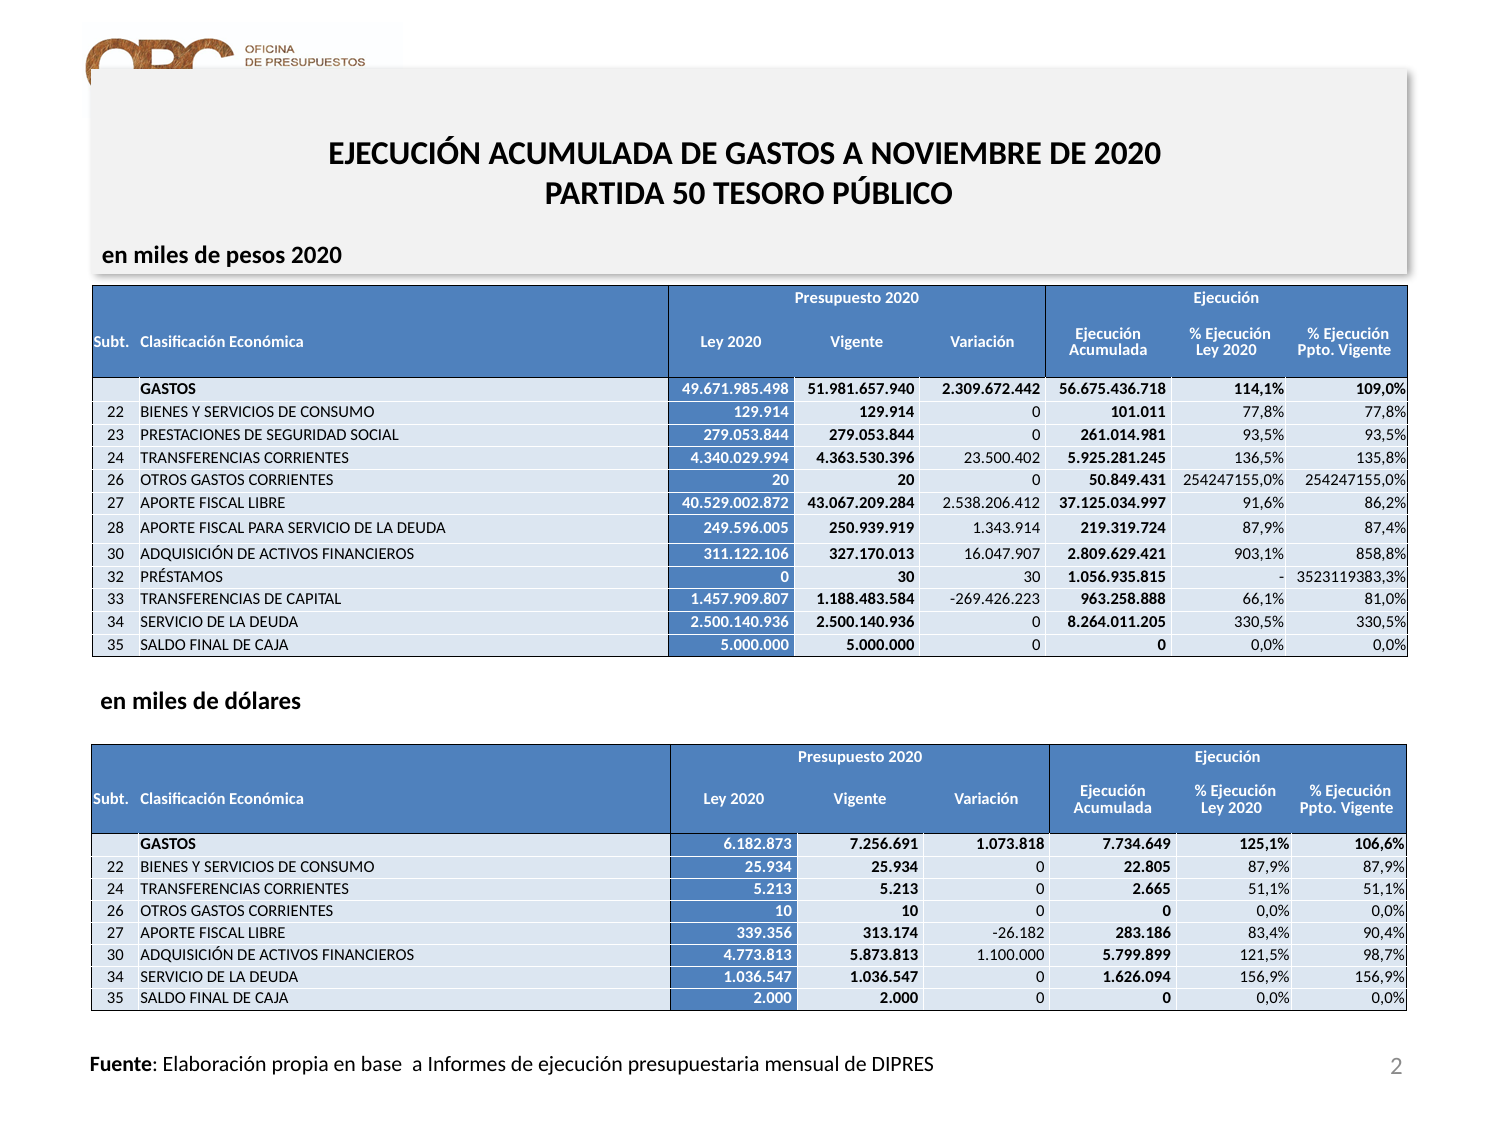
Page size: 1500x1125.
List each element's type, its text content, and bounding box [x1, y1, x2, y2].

table_cell 66,1% [1172, 589, 1285, 611]
table_cell 32 [93, 567, 139, 588]
table_cell 1.188.483.584 [795, 589, 919, 611]
table_cell Vigente [794, 308, 920, 377]
table_cell 279.053.844 [795, 425, 919, 446]
table_cell 0,0% [1177, 901, 1291, 922]
table_cell Variación [923, 766, 1049, 833]
table_cell 10 [671, 901, 797, 922]
table_cell 51,1% [1292, 879, 1406, 900]
table_cell 129.914 [669, 402, 794, 424]
table_cell 7.734.649 [1050, 834, 1176, 856]
table_cell 0 [920, 402, 1045, 424]
table_cell 5.873.813 [798, 945, 923, 966]
table_cell [93, 378, 139, 401]
table_header [92, 745, 139, 766]
table_cell 34 [92, 967, 138, 988]
table_cell OTROS GASTOS CORRIENTES [139, 901, 670, 922]
table_header [139, 745, 670, 766]
table_cell Vigente [797, 766, 923, 833]
table_cell SERVICIO DE LA DEUDA [139, 967, 670, 988]
table_cell 98,7% [1292, 945, 1406, 966]
table_cell TRANSFERENCIAS CORRIENTES [140, 447, 668, 469]
table_cell 30 [92, 945, 138, 966]
table_cell BIENES Y SERVICIOS DE CONSUMO [140, 402, 668, 424]
table_cell 77,8% [1286, 402, 1407, 424]
table_cell 2.538.206.412 [920, 493, 1045, 514]
table_cell % Ejecución Ley 2020 [1171, 308, 1286, 377]
table_cell 2.309.672.442 [920, 378, 1045, 401]
text_box en miles de pesos 2020 [87, 231, 1340, 291]
table_cell 219.319.724 [1046, 515, 1171, 543]
table_cell APORTE FISCAL LIBRE [140, 493, 668, 514]
table_header Ejecución [1046, 286, 1407, 308]
table_cell 903,1% [1172, 544, 1285, 566]
table_cell 0,0% [1292, 901, 1406, 922]
table_cell 858,8% [1286, 544, 1407, 566]
table_cell 0 [924, 879, 1049, 900]
table_cell APORTE FISCAL PARA SERVICIO DE LA DEUDA [140, 515, 668, 543]
table_cell 109,0% [1286, 378, 1407, 401]
table_cell 30 [920, 567, 1045, 588]
table_cell 10 [798, 901, 923, 922]
table_cell 83,4% [1177, 923, 1291, 944]
table_cell Ley 2020 [671, 766, 797, 833]
table_cell 23.500.402 [920, 447, 1045, 469]
table_cell 279.053.844 [669, 425, 794, 446]
table_cell 106,6% [1292, 834, 1406, 856]
table_cell 0 [1050, 989, 1176, 1010]
table_cell 0 [924, 989, 1049, 1010]
table_cell 5.213 [671, 879, 797, 900]
table_cell 0 [924, 901, 1049, 922]
table_cell 25.934 [798, 857, 923, 878]
table_cell 40.529.002.872 [669, 493, 794, 514]
table_cell 2.665 [1050, 879, 1176, 900]
table_cell 77,8% [1172, 402, 1285, 424]
table_cell 22.805 [1050, 857, 1176, 878]
table_cell 25.934 [671, 857, 797, 878]
table_cell 22 [92, 857, 138, 878]
table_cell 16.047.907 [920, 544, 1045, 566]
table_cell 24 [93, 447, 139, 469]
table_cell 87,9% [1292, 857, 1406, 878]
table_cell 1.343.914 [920, 515, 1045, 543]
table_cell 1.626.094 [1050, 967, 1176, 988]
title EJECUCIÓN ACUMULADA DE GASTOS A NOVIEMBRE DE 2020 PARTIDA 50 TESORO PÚBLICO [91, 69, 1407, 274]
table_cell 51.981.657.940 [795, 378, 919, 401]
table_cell 87,9% [1177, 857, 1291, 878]
table_cell 1.056.935.815 [1046, 567, 1171, 588]
table_cell Variación [920, 308, 1045, 377]
table_cell 5.000.000 [795, 635, 919, 656]
table_cell 30 [93, 544, 139, 566]
table_cell 24 [92, 879, 138, 900]
table_cell 6.182.873 [671, 834, 797, 856]
table_cell Subt. [93, 308, 139, 377]
table_cell -269.426.223 [920, 589, 1045, 611]
table_cell PRÉSTAMOS [140, 567, 668, 588]
table_cell 1.073.818 [924, 834, 1049, 856]
table_header [93, 286, 139, 308]
table_cell 4.363.530.396 [795, 447, 919, 469]
table_cell 7.256.691 [798, 834, 923, 856]
table_cell 26 [93, 470, 139, 492]
table_cell % Ejecución Ley 2020 [1176, 766, 1291, 833]
table_header Ejecución [1050, 745, 1406, 766]
table_cell 5.213 [798, 879, 923, 900]
table_cell 4.340.029.994 [669, 447, 794, 469]
table_cell 250.939.919 [795, 515, 919, 543]
picture [82, 22, 403, 118]
table_cell 93,5% [1286, 425, 1407, 446]
text_box en miles de dólares [85, 677, 1374, 725]
table_cell 0,0% [1292, 989, 1406, 1010]
table_cell Ley 2020 [669, 308, 794, 377]
table_cell PRESTACIONES DE SEGURIDAD SOCIAL [140, 425, 668, 446]
table_cell 27 [93, 493, 139, 514]
table_cell 121,5% [1177, 945, 1291, 966]
table_cell 4.773.813 [671, 945, 797, 966]
table_cell GASTOS [139, 834, 670, 856]
table_cell 35 [93, 635, 139, 656]
table_cell -26.182 [924, 923, 1049, 944]
table_cell SALDO FINAL DE CAJA [140, 635, 668, 656]
table_cell 2.809.629.421 [1046, 544, 1171, 566]
table_cell 35 [92, 989, 138, 1010]
table_cell 0 [920, 425, 1045, 446]
table_header Presupuesto 2020 [669, 286, 1045, 308]
table_cell 49.671.985.498 [669, 378, 794, 401]
table_cell 30 [795, 567, 919, 588]
table_cell 56.675.436.718 [1046, 378, 1171, 401]
table_cell 23 [93, 425, 139, 446]
table_cell 3523119383,3% [1286, 567, 1407, 588]
table_cell 0 [924, 967, 1049, 988]
table_cell 330,5% [1286, 612, 1407, 634]
table_cell 125,1% [1177, 834, 1291, 856]
table_cell 135,8% [1286, 447, 1407, 469]
table_cell 28 [93, 515, 139, 543]
table_cell 0 [920, 635, 1045, 656]
table_cell 0 [920, 470, 1045, 492]
table_cell 156,9% [1292, 967, 1406, 988]
table_cell 81,0% [1286, 589, 1407, 611]
table_cell - [1172, 567, 1285, 588]
table_cell Clasificación Económica [139, 766, 670, 833]
table_cell 0,0% [1286, 635, 1407, 656]
table_cell [92, 834, 138, 856]
table_cell 114,1% [1172, 378, 1285, 401]
table_cell 129.914 [795, 402, 919, 424]
table_cell % Ejecución Ppto. Vigente [1291, 766, 1406, 833]
table_cell 87,9% [1172, 515, 1285, 543]
table_cell SALDO FINAL DE CAJA [139, 989, 670, 1010]
table_cell GASTOS [140, 378, 668, 401]
table_header Presupuesto 2020 [671, 745, 1049, 766]
table_cell 261.014.981 [1046, 425, 1171, 446]
table_cell ADQUISICIÓN DE ACTIVOS FINANCIEROS [140, 544, 668, 566]
table_cell 330,5% [1172, 612, 1285, 634]
table_cell 963.258.888 [1046, 589, 1171, 611]
table_cell 5.925.281.245 [1046, 447, 1171, 469]
table_cell TRANSFERENCIAS CORRIENTES [139, 879, 670, 900]
table_cell Ejecución Acumulada [1050, 766, 1176, 833]
table_cell 0 [669, 567, 794, 588]
table_cell TRANSFERENCIAS DE CAPITAL [140, 589, 668, 611]
table_cell 1.100.000 [924, 945, 1049, 966]
table_cell 1.036.547 [798, 967, 923, 988]
table_cell 0,0% [1177, 989, 1291, 1010]
table_cell 1.457.909.807 [669, 589, 794, 611]
table_cell SERVICIO DE LA DEUDA [140, 612, 668, 634]
table_cell Clasificación Económica [139, 308, 668, 377]
table_cell 283.186 [1050, 923, 1176, 944]
table_cell BIENES Y SERVICIOS DE CONSUMO [139, 857, 670, 878]
table_cell 8.264.011.205 [1046, 612, 1171, 634]
table_cell 249.596.005 [669, 515, 794, 543]
table_cell 339.356 [671, 923, 797, 944]
table_header [139, 286, 668, 308]
table_cell 0 [1046, 635, 1171, 656]
table_cell 50.849.431 [1046, 470, 1171, 492]
table_cell 22 [93, 402, 139, 424]
table_cell 27 [92, 923, 138, 944]
table_cell 254247155,0% [1286, 470, 1407, 492]
table_cell Subt. [92, 766, 139, 833]
table_cell 1.036.547 [671, 967, 797, 988]
table_cell 327.170.013 [795, 544, 919, 566]
table_cell 0 [920, 612, 1045, 634]
table_cell 254247155,0% [1172, 470, 1285, 492]
table_cell 93,5% [1172, 425, 1285, 446]
table_cell 101.011 [1046, 402, 1171, 424]
table_cell 156,9% [1177, 967, 1291, 988]
table_cell % Ejecución Ppto. Vigente [1286, 308, 1407, 377]
table_cell 33 [93, 589, 139, 611]
table_cell Ejecución Acumulada [1046, 308, 1171, 377]
table_cell 26 [92, 901, 138, 922]
table_cell 2.500.140.936 [669, 612, 794, 634]
table_cell 37.125.034.997 [1046, 493, 1171, 514]
table_cell 136,5% [1172, 447, 1285, 469]
table_cell 20 [669, 470, 794, 492]
slide_number 2 [1067, 1035, 1418, 1095]
table_cell OTROS GASTOS CORRIENTES [140, 470, 668, 492]
table_cell 87,4% [1286, 515, 1407, 543]
table_cell 34 [93, 612, 139, 634]
table_cell 313.174 [798, 923, 923, 944]
table_cell 43.067.209.284 [795, 493, 919, 514]
table_cell 86,2% [1286, 493, 1407, 514]
table_cell APORTE FISCAL LIBRE [139, 923, 670, 944]
table_cell 51,1% [1177, 879, 1291, 900]
table_cell 90,4% [1292, 923, 1406, 944]
table_cell 2.000 [671, 989, 797, 1010]
table_cell ADQUISICIÓN DE ACTIVOS FINANCIEROS [139, 945, 670, 966]
table_cell 0 [1050, 901, 1176, 922]
table_cell 20 [795, 470, 919, 492]
table_cell 5.000.000 [669, 635, 794, 656]
table_cell 5.799.899 [1050, 945, 1176, 966]
table_cell 311.122.106 [669, 544, 794, 566]
table_cell 2.500.140.936 [795, 612, 919, 634]
table_cell 91,6% [1172, 493, 1285, 514]
table_cell 2.000 [798, 989, 923, 1010]
table_cell 0 [924, 857, 1049, 878]
table_cell 0,0% [1172, 635, 1285, 656]
